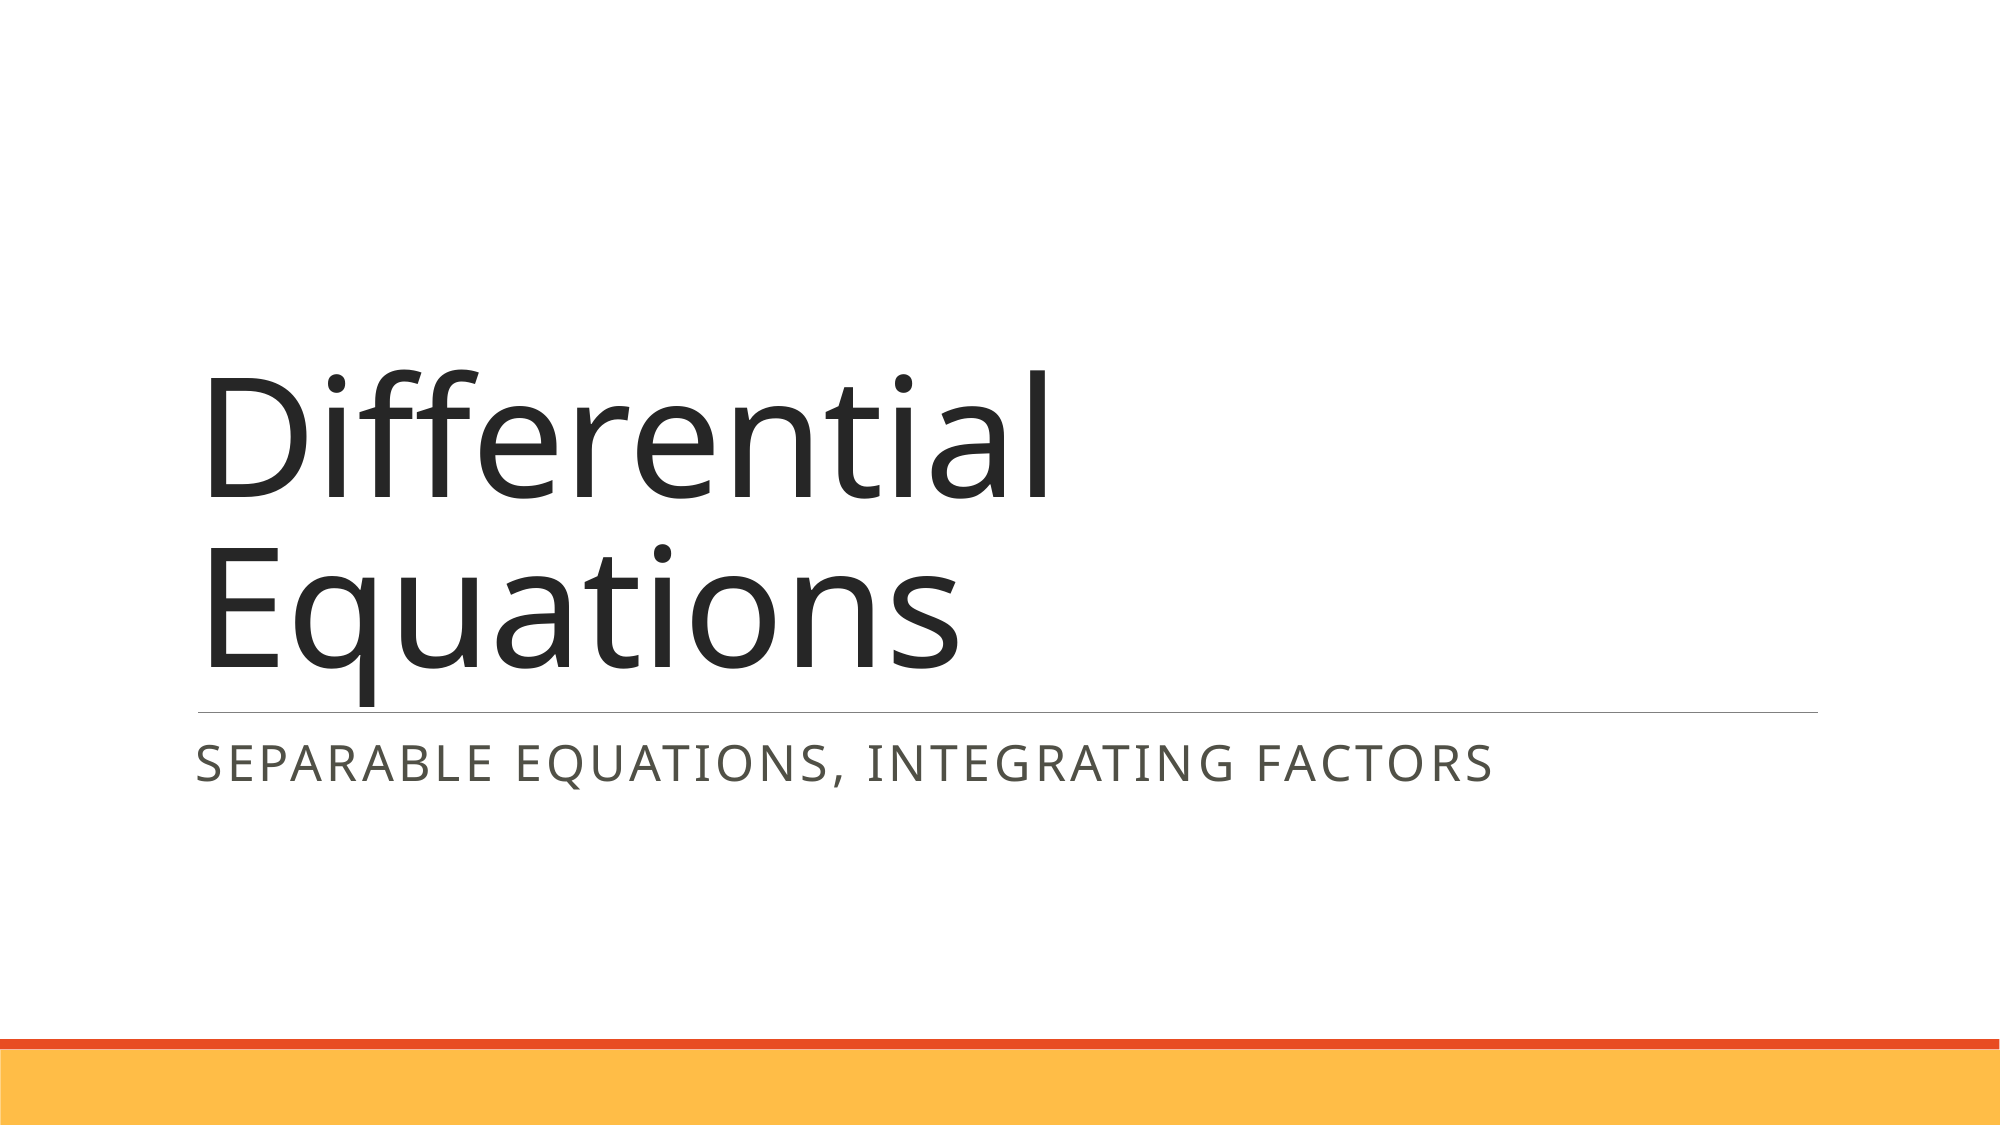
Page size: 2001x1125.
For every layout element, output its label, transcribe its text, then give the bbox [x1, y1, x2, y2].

title Differential Equations [180, 124, 1830, 710]
subtitle Separable Equations, Integrating Factors [180, 730, 1831, 919]
